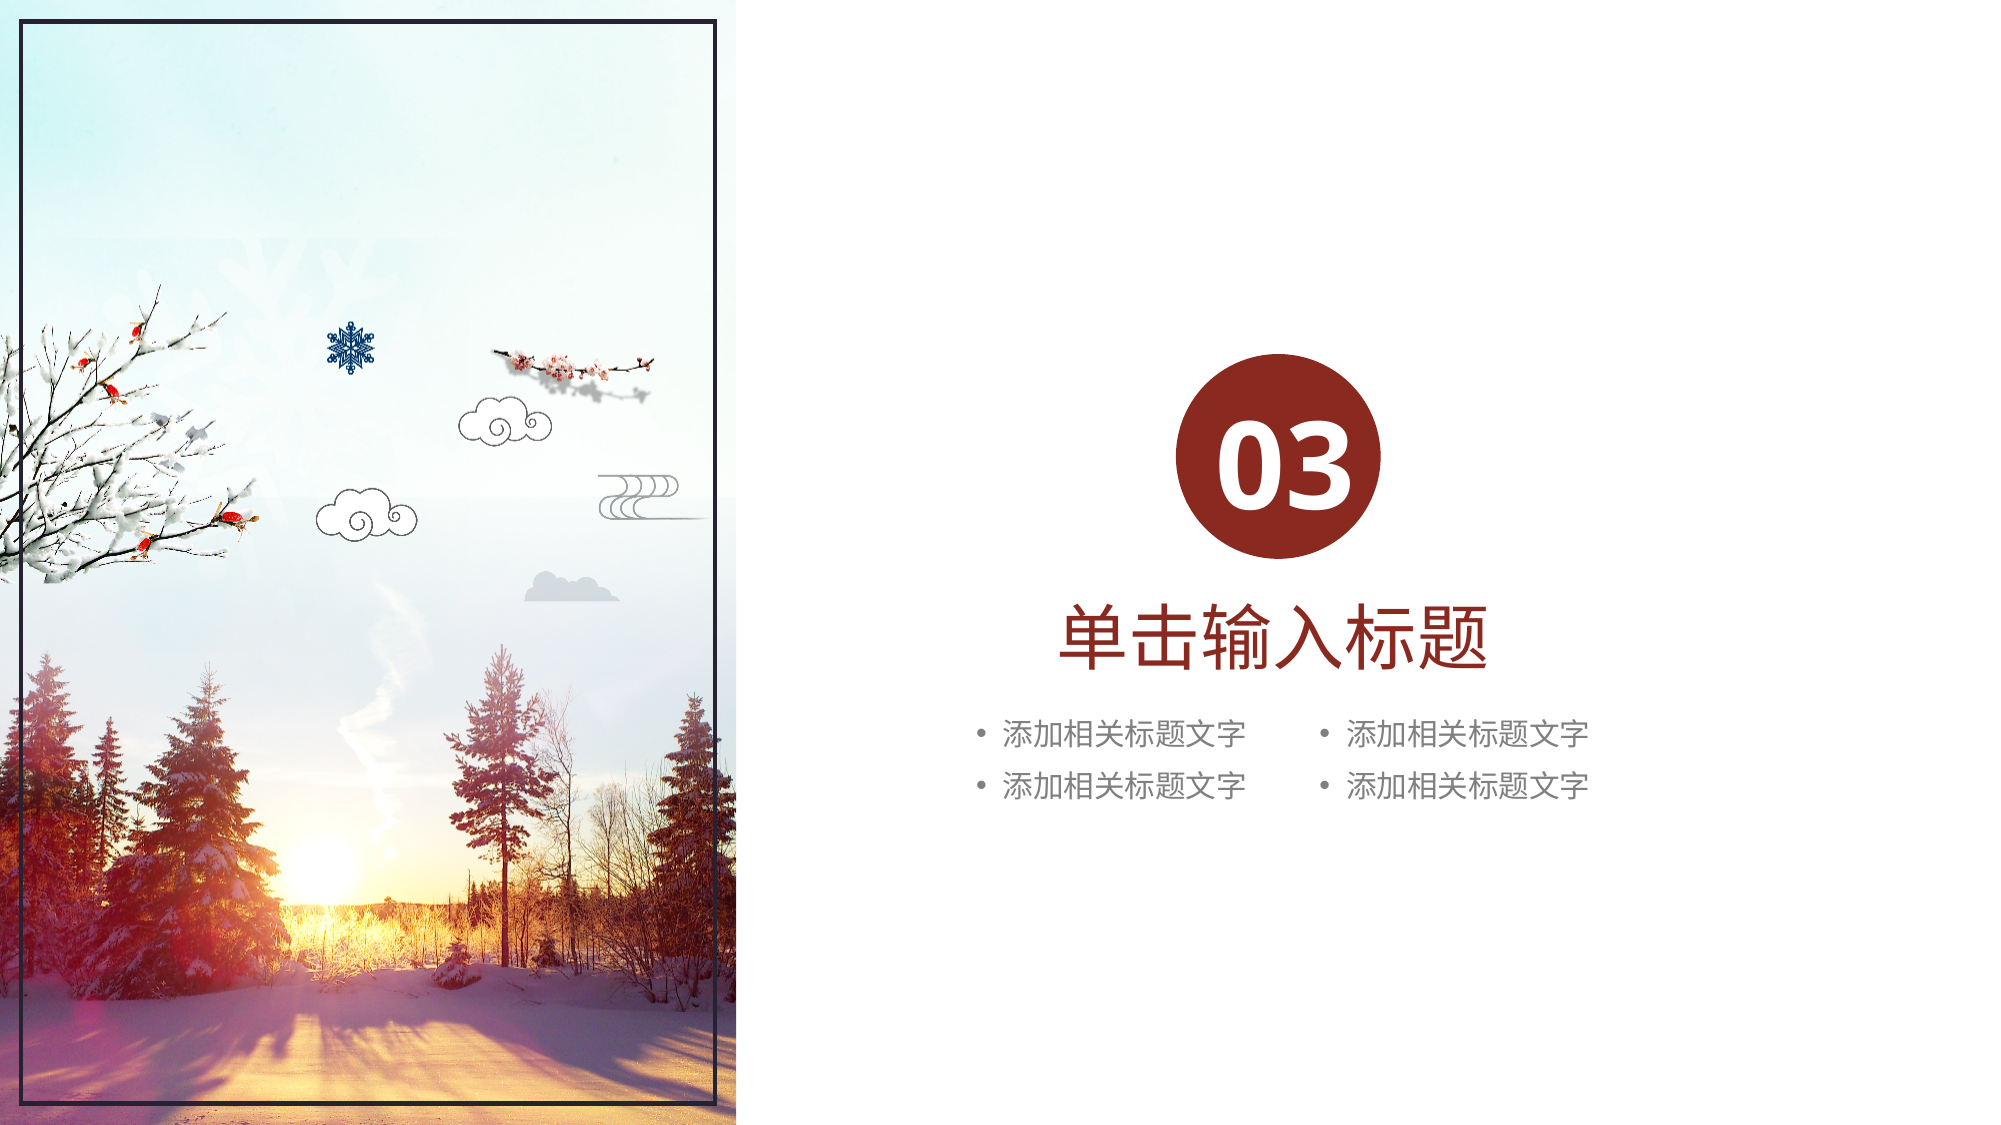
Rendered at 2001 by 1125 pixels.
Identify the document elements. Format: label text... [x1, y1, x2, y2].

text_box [1174, 354, 1397, 559]
text_box 添加相关标题文字 [976, 766, 1247, 804]
text_box 添加相关标题文字 [1319, 715, 1591, 752]
text_box 添加相关标题文字 [976, 715, 1247, 752]
text_box 单击输入标题 [1025, 592, 1521, 680]
text_box 添加相关标题文字 [1319, 766, 1591, 804]
picture [0, 0, 737, 1125]
